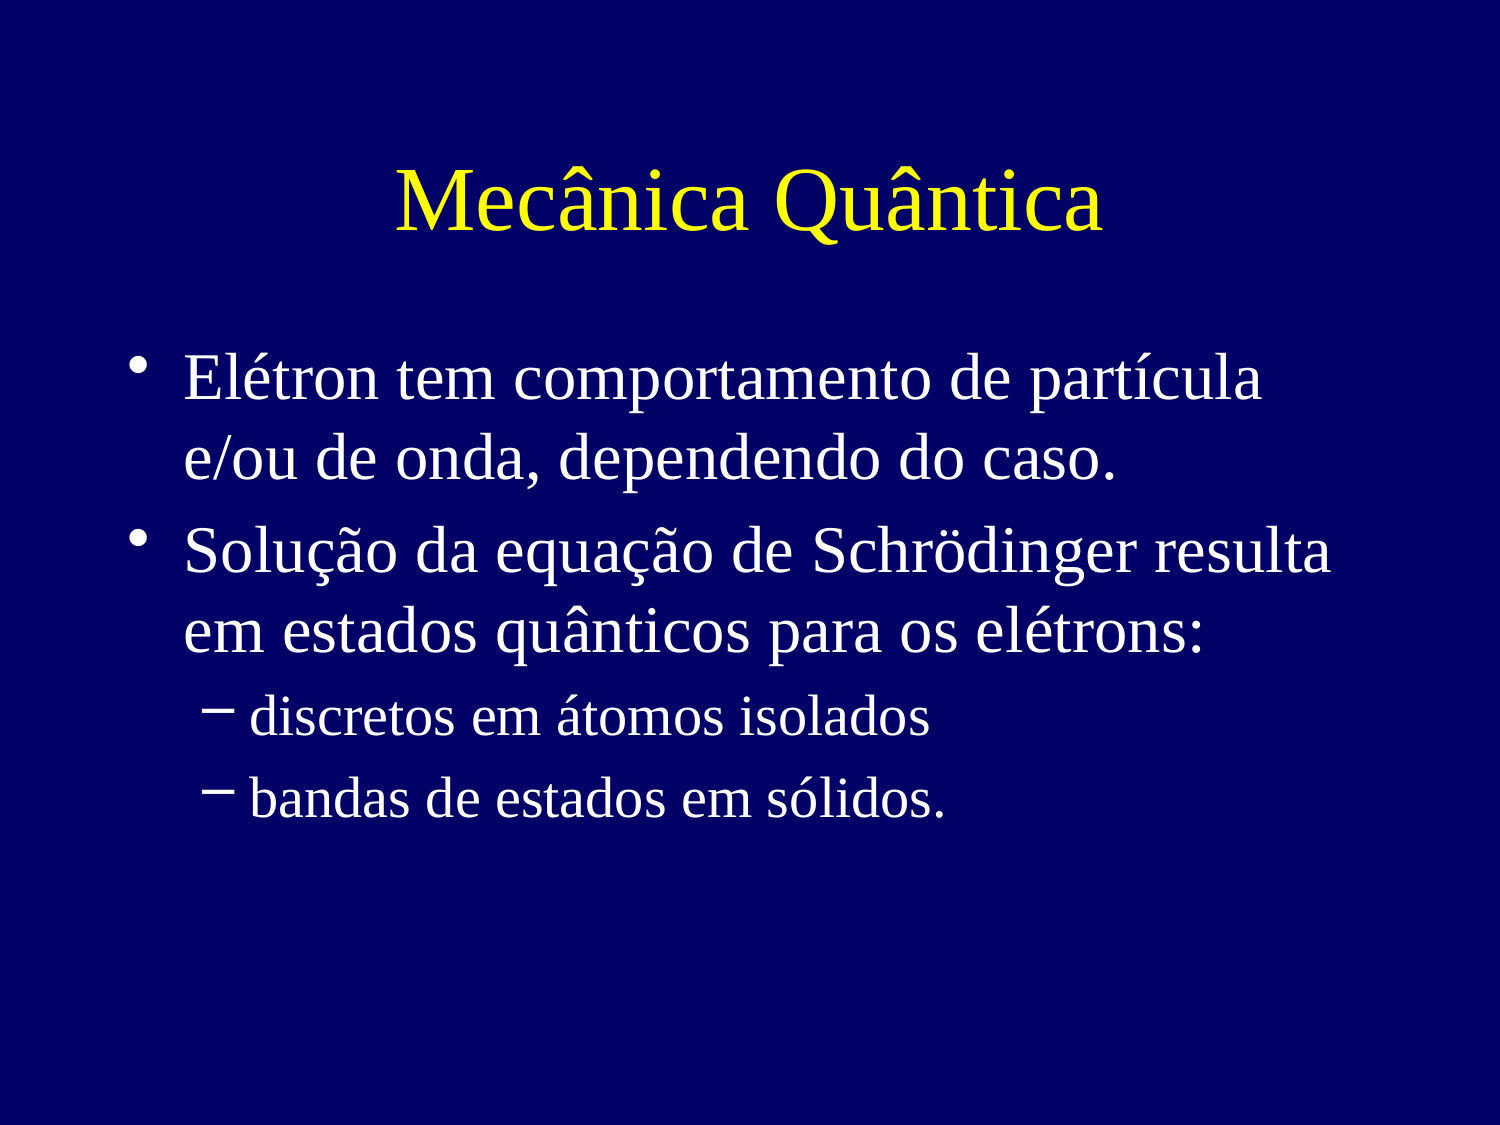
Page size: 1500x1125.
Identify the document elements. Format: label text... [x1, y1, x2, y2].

list Elétron tem comportamento de partícula e/ou de onda, dependendo do caso. Solução da equação de Schrödinger resulta em estados quânticos para os elétrons: discretos em átomos isolados bandas de estados em sólidos. [112, 324, 1388, 1001]
title Mecânica Quântica [112, 99, 1388, 288]
